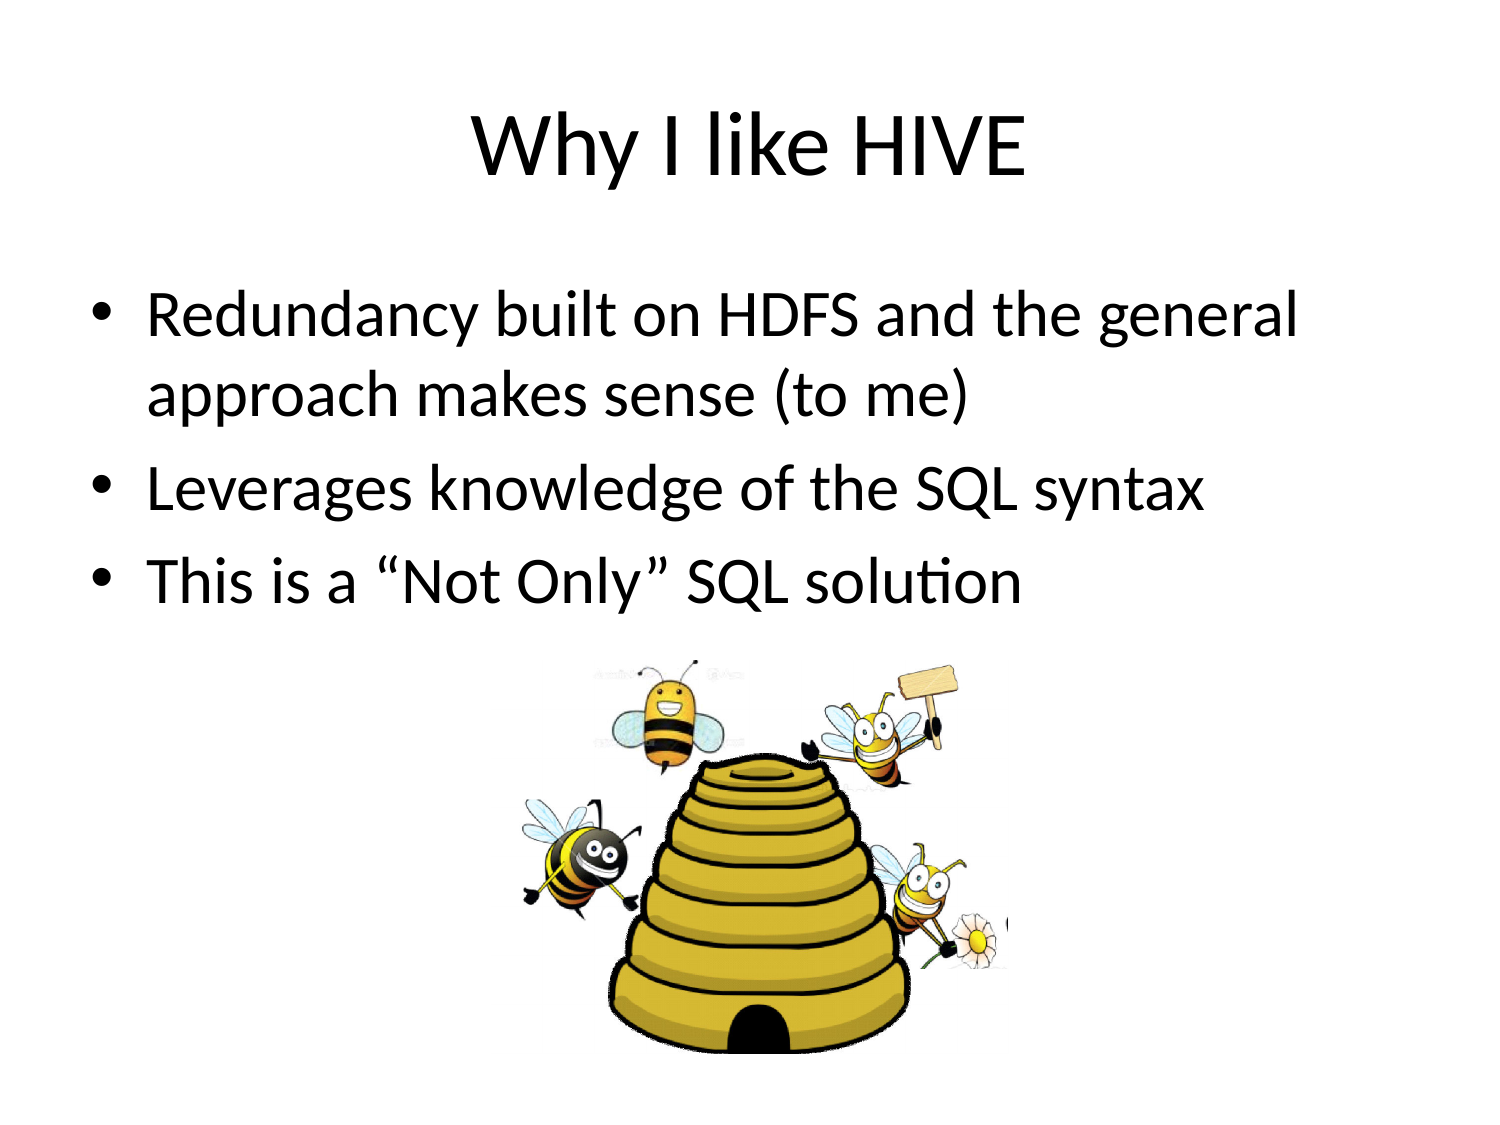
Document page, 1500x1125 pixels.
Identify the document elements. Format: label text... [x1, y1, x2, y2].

title Why I like HIVE [75, 45, 1425, 233]
list Redundancy built on HDFS and the general approach makes sense (to me) Leverages knowledge of the SQL syntax This is a “Not Only” SQL solution [75, 262, 1425, 1005]
picture [491, 660, 1009, 1055]
